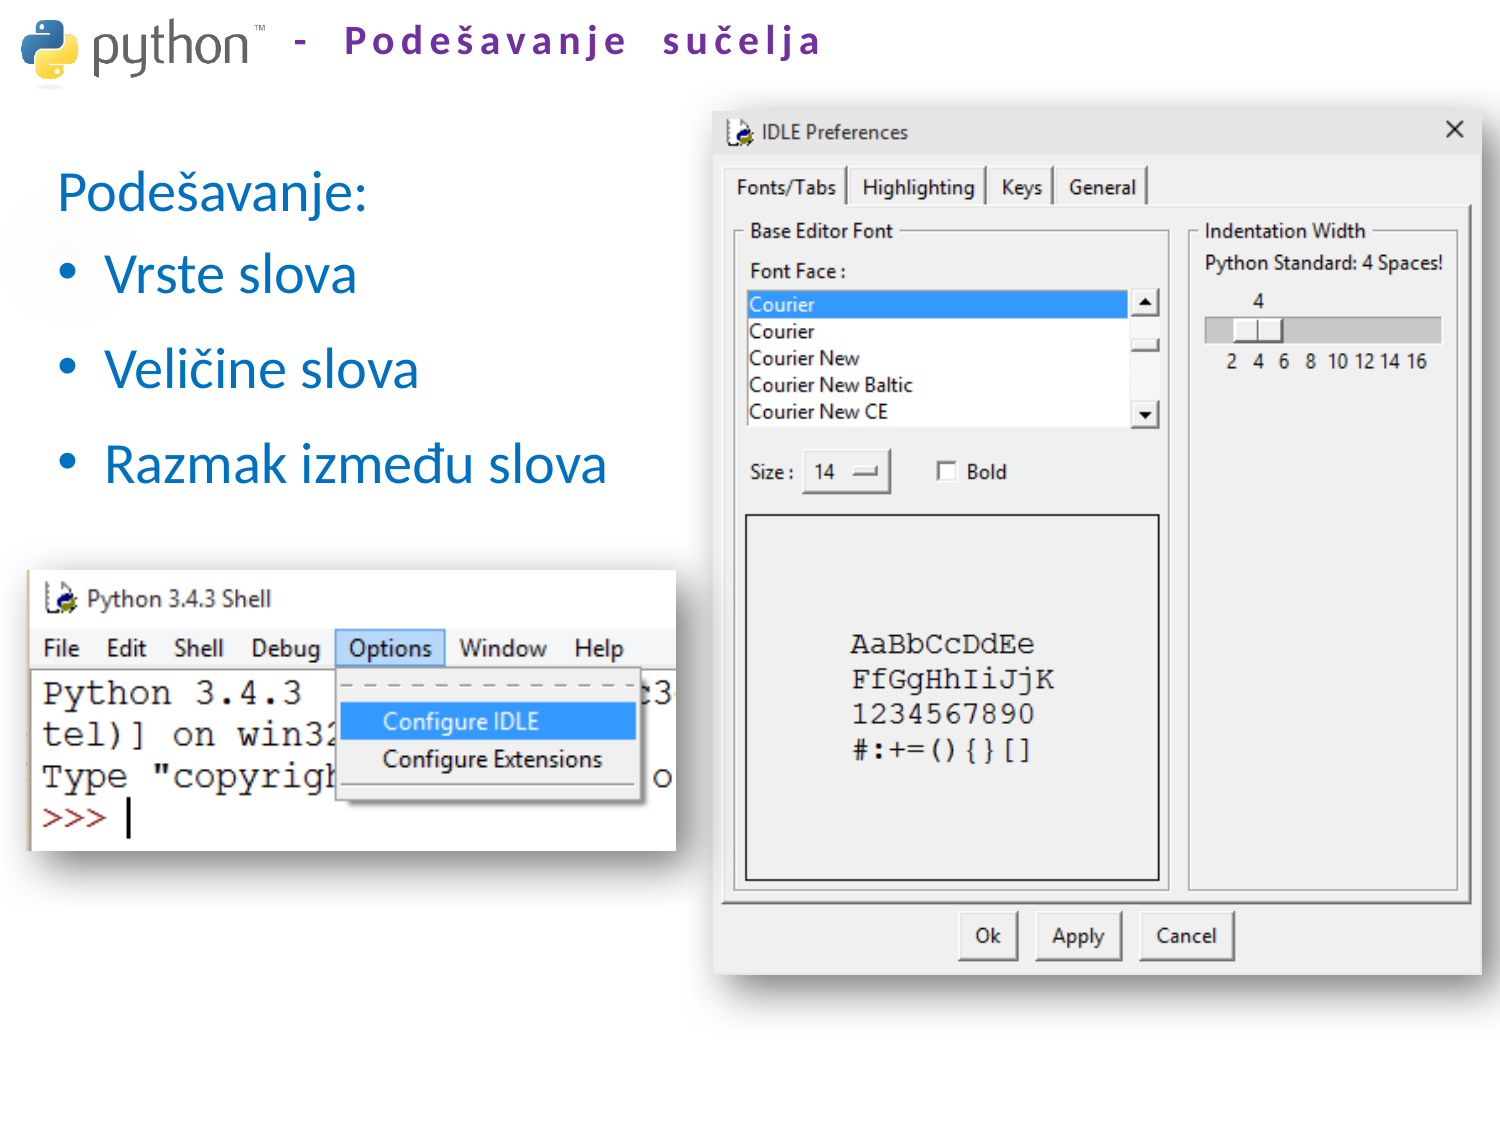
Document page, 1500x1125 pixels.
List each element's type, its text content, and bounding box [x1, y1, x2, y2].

text_box Podešavanje: Vrste slova Veličine slova Razmak između slova [42, 145, 660, 503]
picture [18, 16, 267, 92]
text_box - Podešavanje sučelja [263, 6, 926, 71]
picture [712, 111, 1482, 975]
picture [26, 570, 676, 851]
